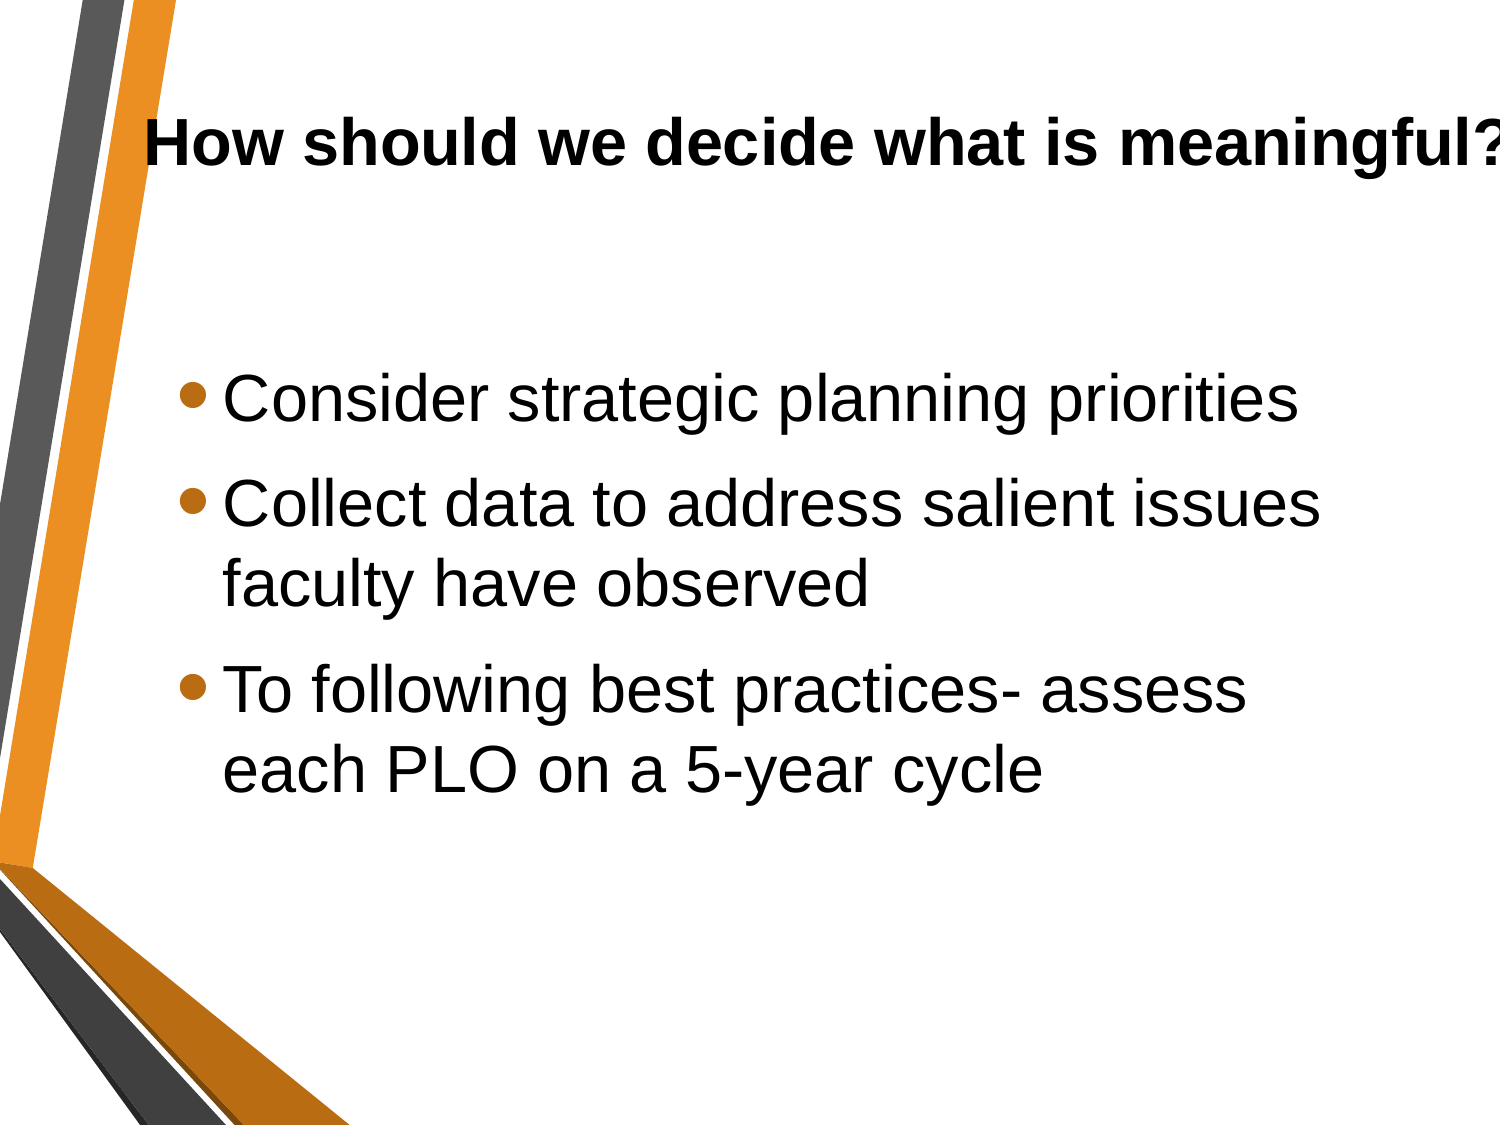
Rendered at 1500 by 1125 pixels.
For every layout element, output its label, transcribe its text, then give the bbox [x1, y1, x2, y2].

list Consider strategic planning priorities Collect data to address salient issues faculty have observed To following best practices- assess each PLO on a 5-year cycle [161, 306, 1425, 854]
title How should we decide what is meaningful? [112, 66, 1500, 212]
